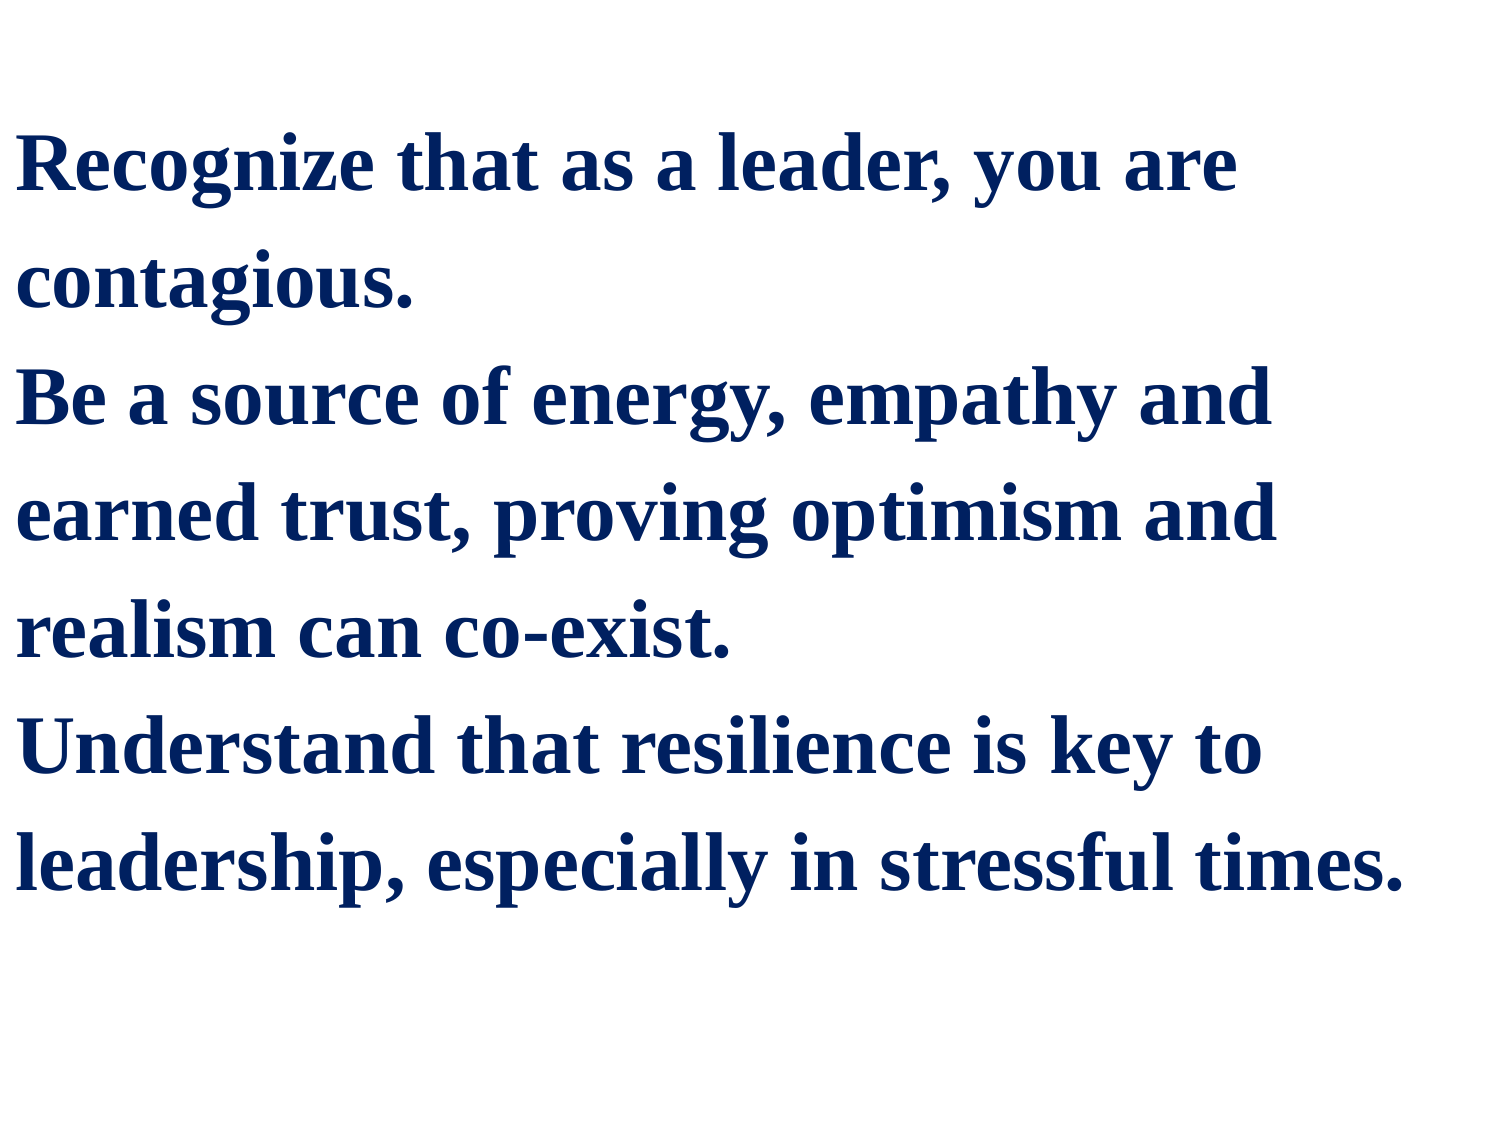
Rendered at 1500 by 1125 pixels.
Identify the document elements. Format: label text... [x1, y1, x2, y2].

list Recognize that as a leader, you are contagious. Be a source of energy, empathy and earned trust, proving optimism and realism can co-exist. Understand that resilience is key to leadership, especially in stressful times. [0, 99, 1450, 1068]
